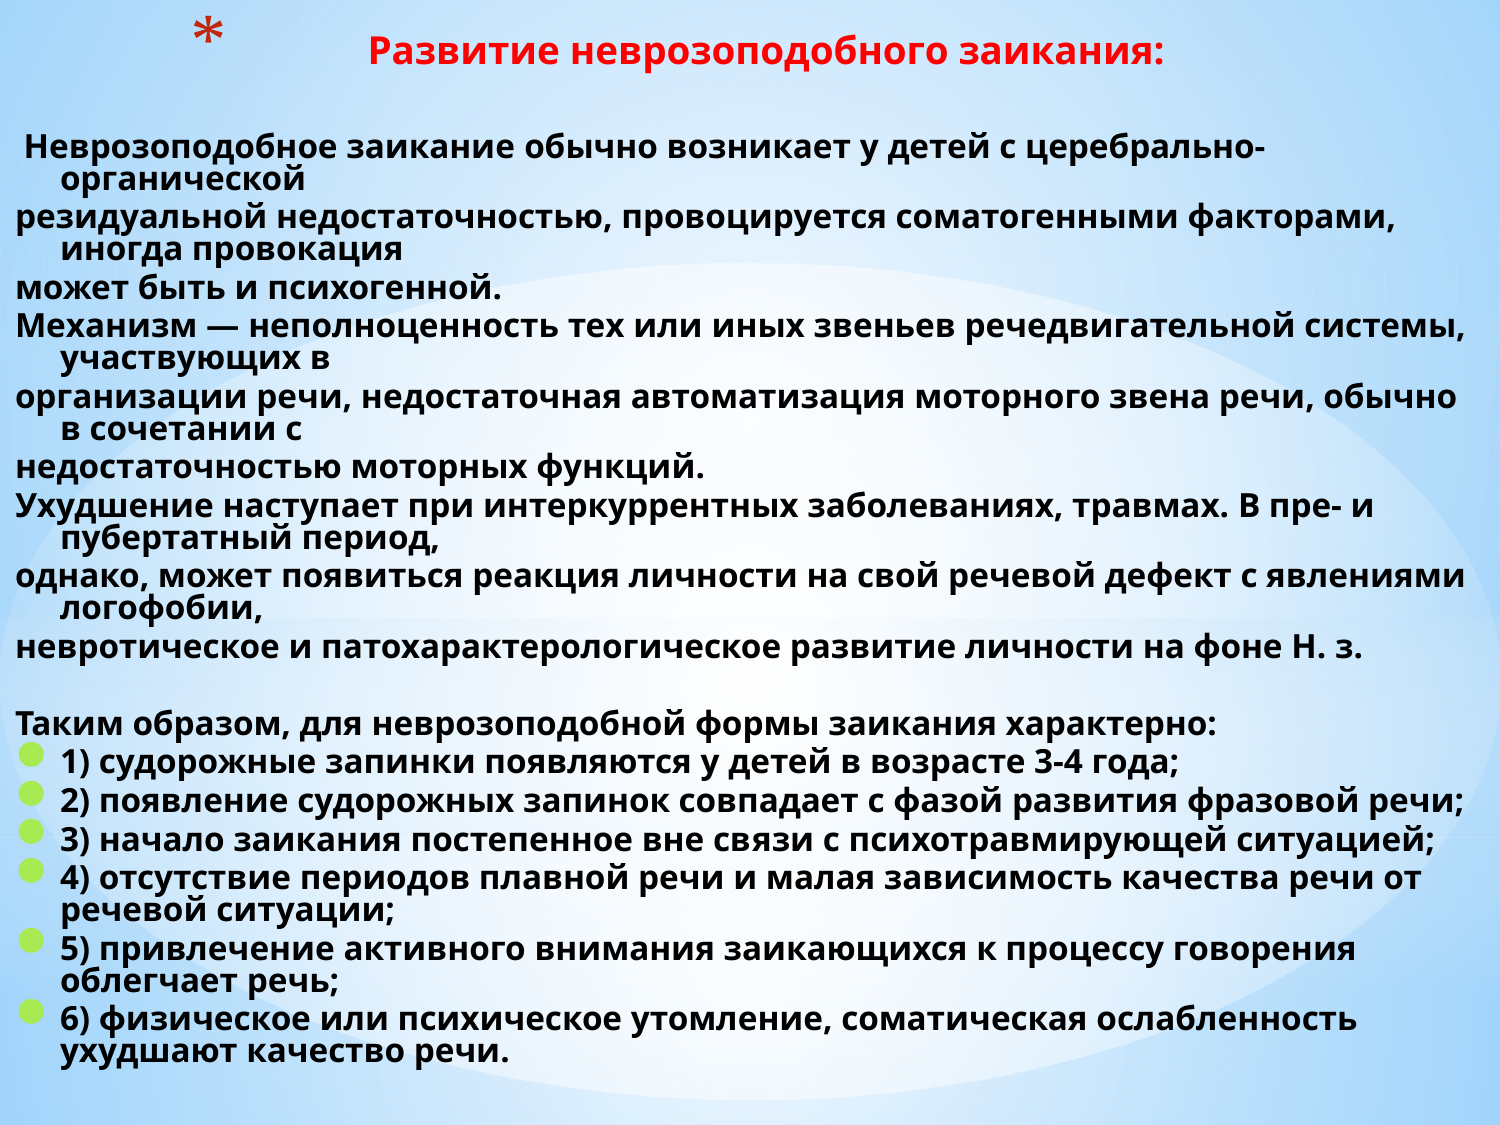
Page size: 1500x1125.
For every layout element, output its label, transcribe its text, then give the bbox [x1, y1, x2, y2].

list Неврозоподобное заикание обычно возникает у детей с церебрально-органической резидуальной недостаточностью, провоцируется соматогенными факторами, иногда провокация может быть и психогенной. Механизм — неполноценность тех или иных звеньев речедвигательной системы, участвующих в организации речи, недостаточная автоматизация моторного звена речи, обычно в сочетании с недостаточностью моторных функций. Ухудшение наступает при интеркуррентных заболеваниях, травмах. В пре- и пубертатный период, однако, может появиться реакция личности на свой речевой дефект с явлениями логофобии, невротическое и патохарактерологическое развитие личности на фоне Н. з. Таким образом, для неврозоподобной формы заикания характерно: 1) судорожные запинки появляются у детей в возрасте 3-4 года; 2) появление судорожных запинок совпадает с фазой развития фразовой речи; 3) начало заикания постепенное вне связи с психотравмирующей ситуацией; 4) отсутствие периодов плавной речи и малая зависимость качества речи от речевой ситуации; 5) привлечение активного внимания заикающихся к процессу говорения облегчает речь; 6) физическое или психическое утомление, соматическая ослабленность ухудшают качество речи. [0, 125, 1500, 1125]
title Развитие неврозоподобного заикания: [0, 1, 1500, 125]
